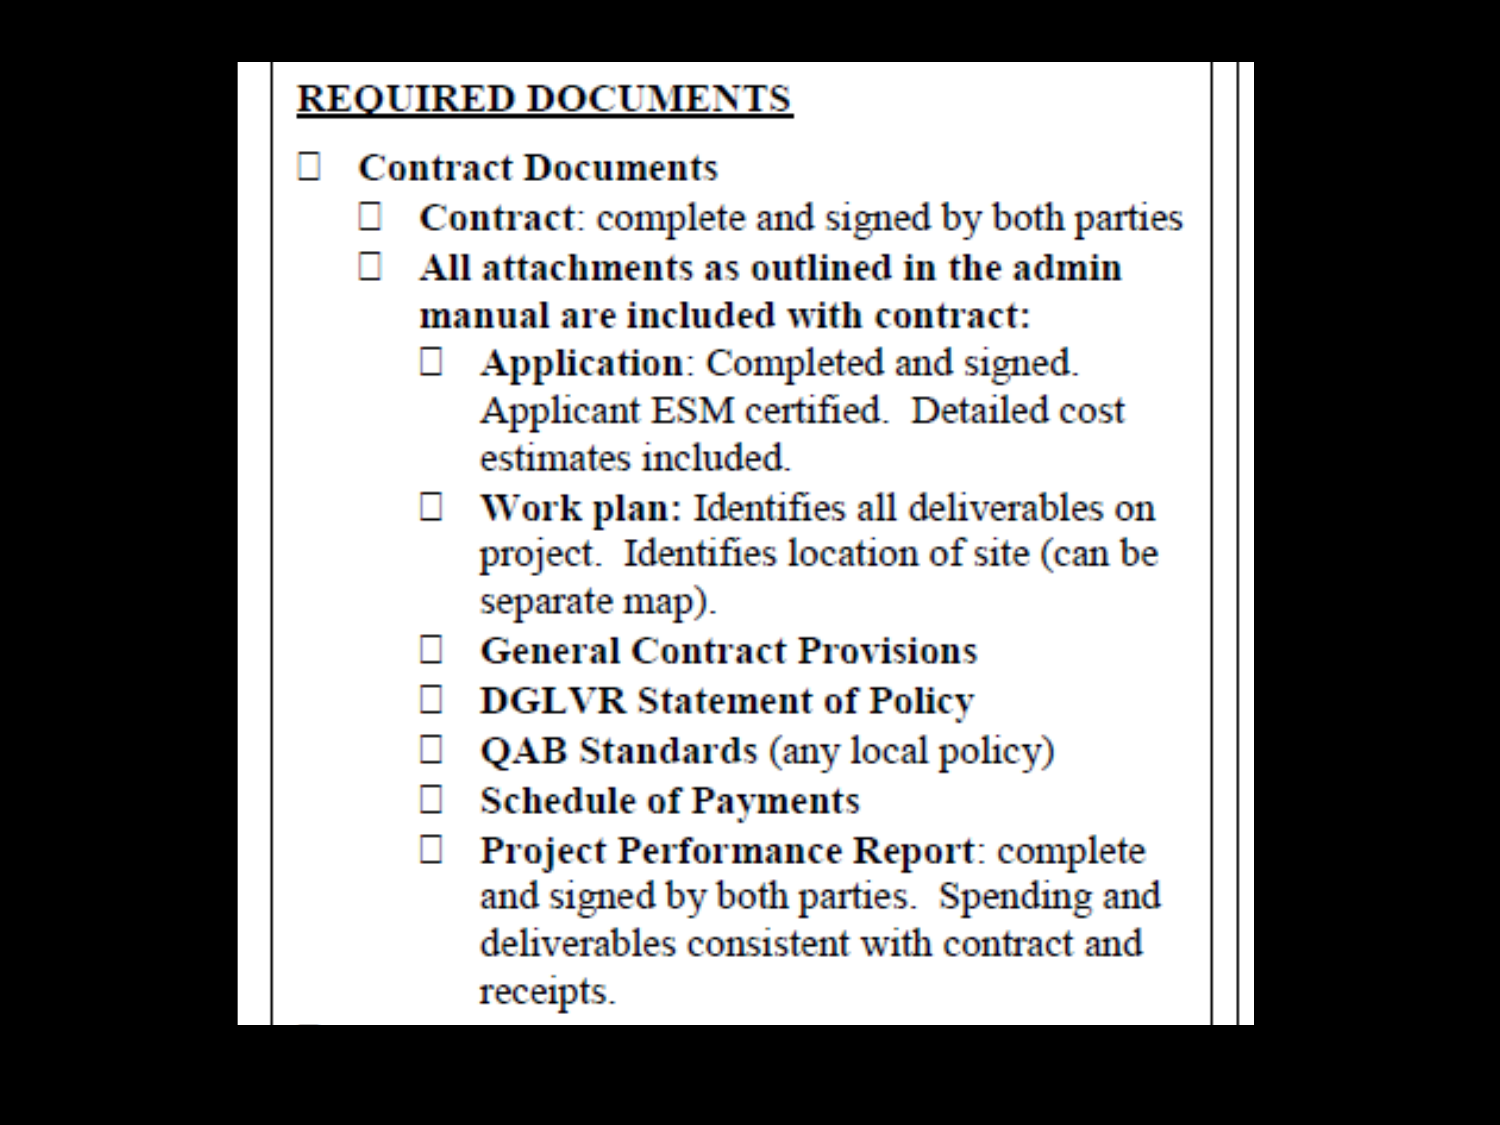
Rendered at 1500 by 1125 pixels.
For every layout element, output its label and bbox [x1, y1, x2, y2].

picture [237, 62, 1255, 1025]
